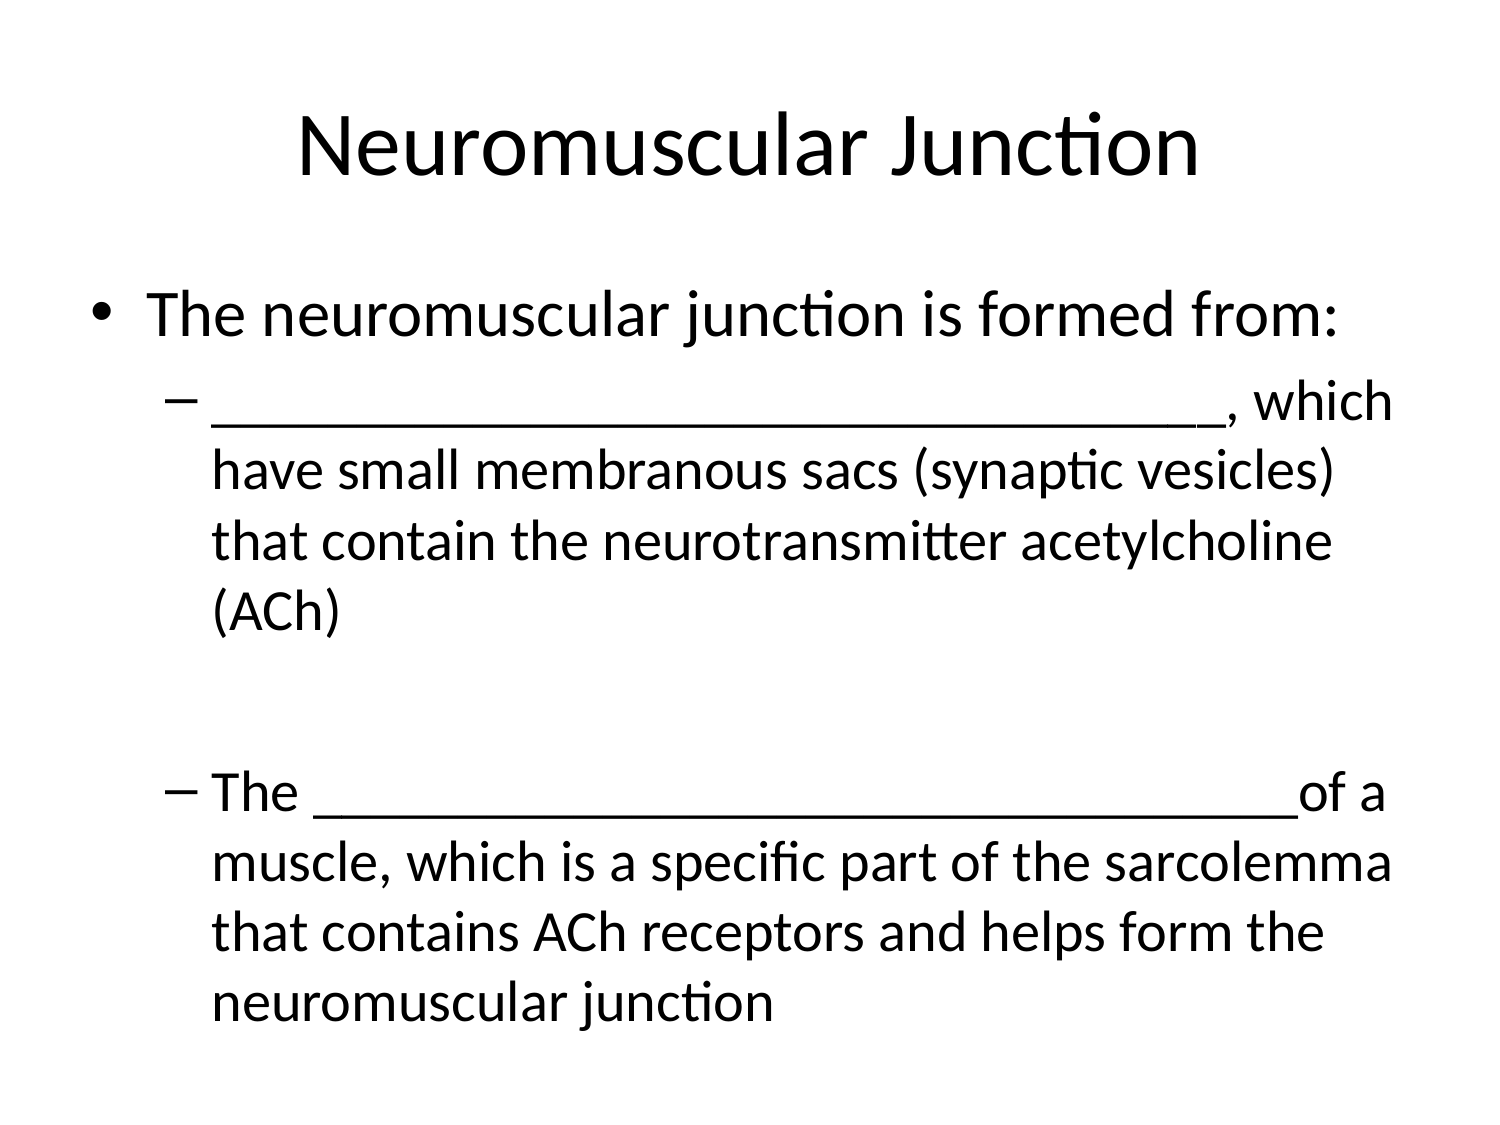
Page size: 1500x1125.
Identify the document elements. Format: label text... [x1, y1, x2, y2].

list The neuromuscular junction is formed from: ___________________________________, which have small membranous sacs (synaptic vesicles) that contain the neurotransmitter acetylcholine (ACh) The __________________________________of a muscle, which is a specific part of the sarcolemma that contains ACh receptors and helps form the neuromuscular junction [74, 262, 1426, 1006]
title Neuromuscular Junction [74, 44, 1426, 233]
